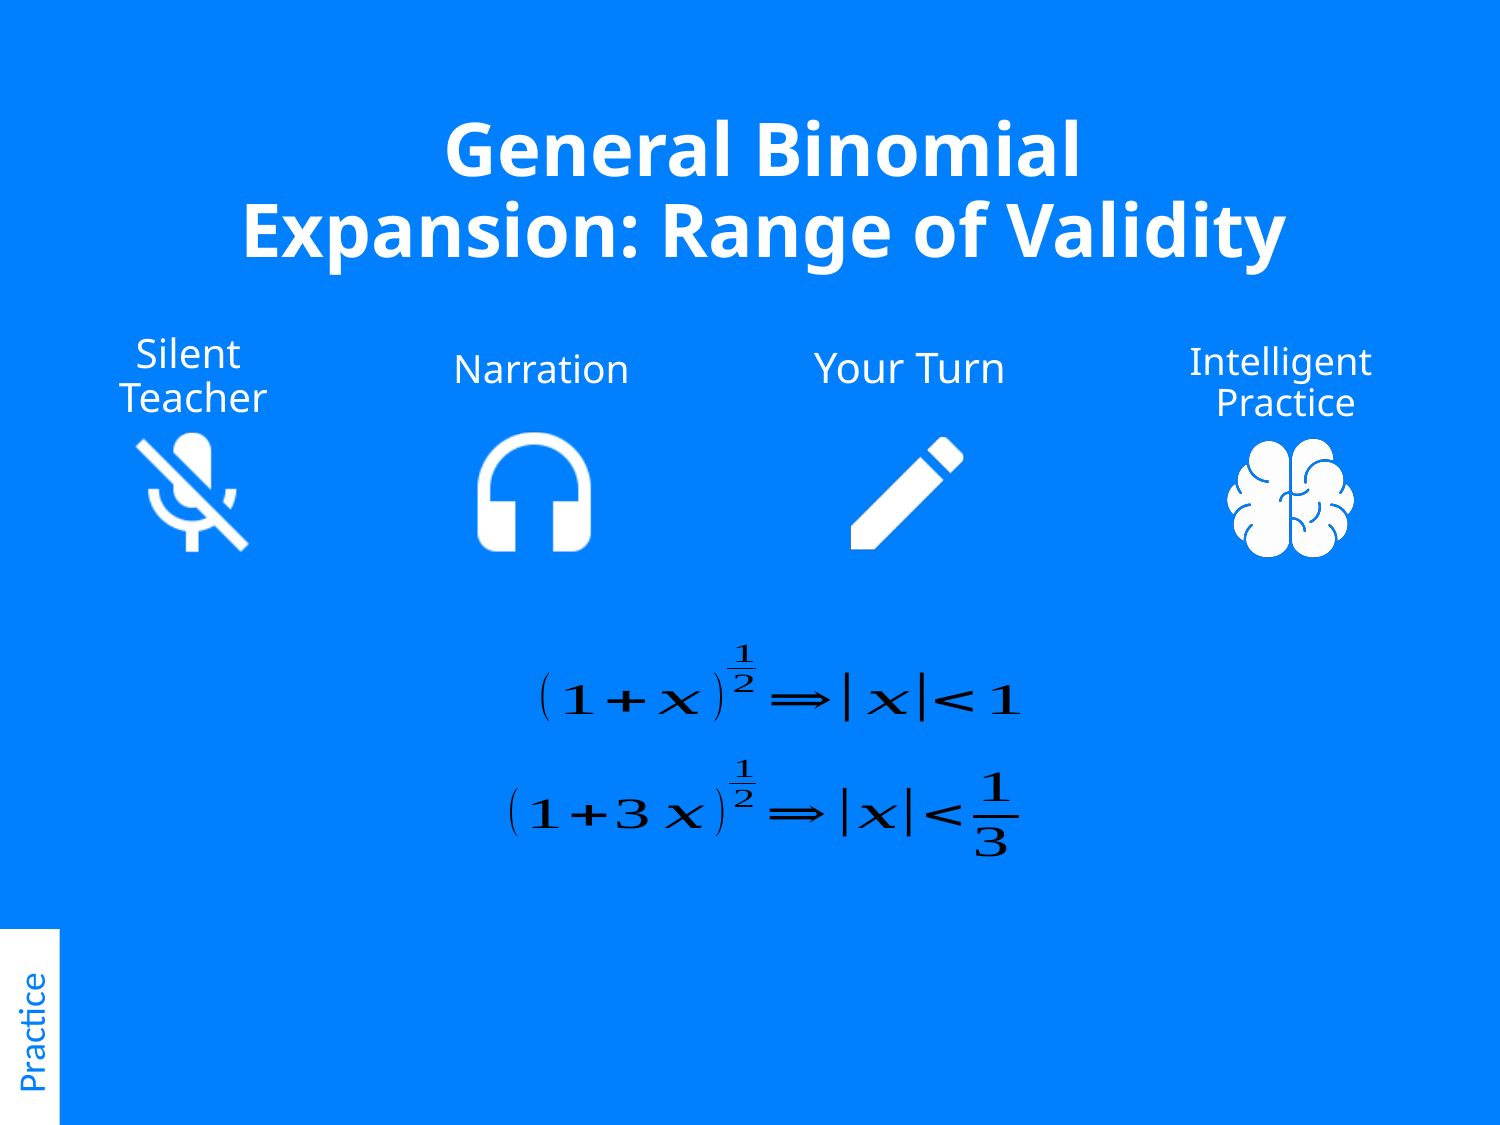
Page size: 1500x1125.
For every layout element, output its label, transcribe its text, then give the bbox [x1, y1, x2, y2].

picture [459, 426, 610, 577]
picture [117, 420, 268, 571]
text_box Silent Teacher [100, 306, 287, 429]
picture [1157, 433, 1424, 563]
text_box Intelligent Practice [1172, 302, 1400, 432]
text_box Practice [0, 929, 60, 1125]
picture [832, 418, 983, 569]
text_box Narration [435, 335, 648, 400]
title General Binomial Expansion: Range of Validity [219, 53, 1309, 281]
text_box Your Turn [796, 335, 1024, 400]
